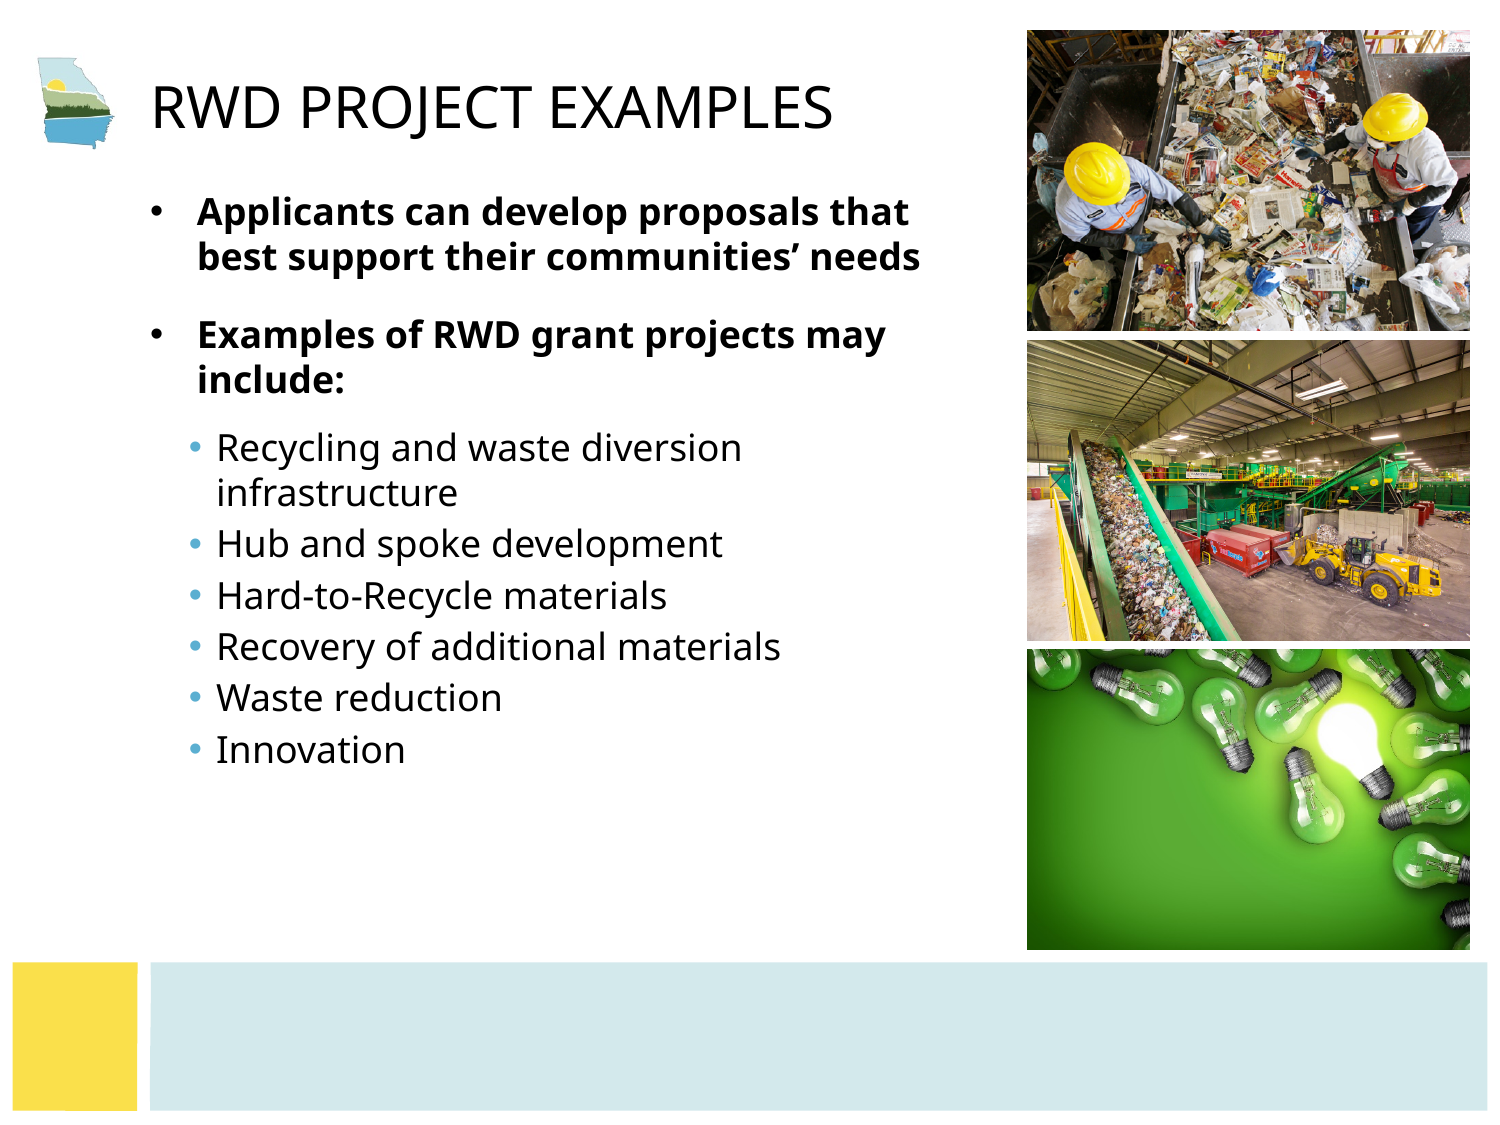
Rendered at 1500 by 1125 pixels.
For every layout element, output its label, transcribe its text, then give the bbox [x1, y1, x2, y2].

picture [23, 50, 125, 152]
list Applicants can develop proposals that best support their communities’ needs Examples of RWD grant projects may include: Recycling and waste diversion infrastructure Hub and spoke development Hard-to-Recycle materials Recovery of additional materials Waste reduction Innovation [135, 180, 956, 950]
title RWD Project Examples [135, 60, 1022, 150]
picture [1027, 30, 1470, 331]
picture [1027, 649, 1470, 951]
picture [1027, 339, 1470, 641]
